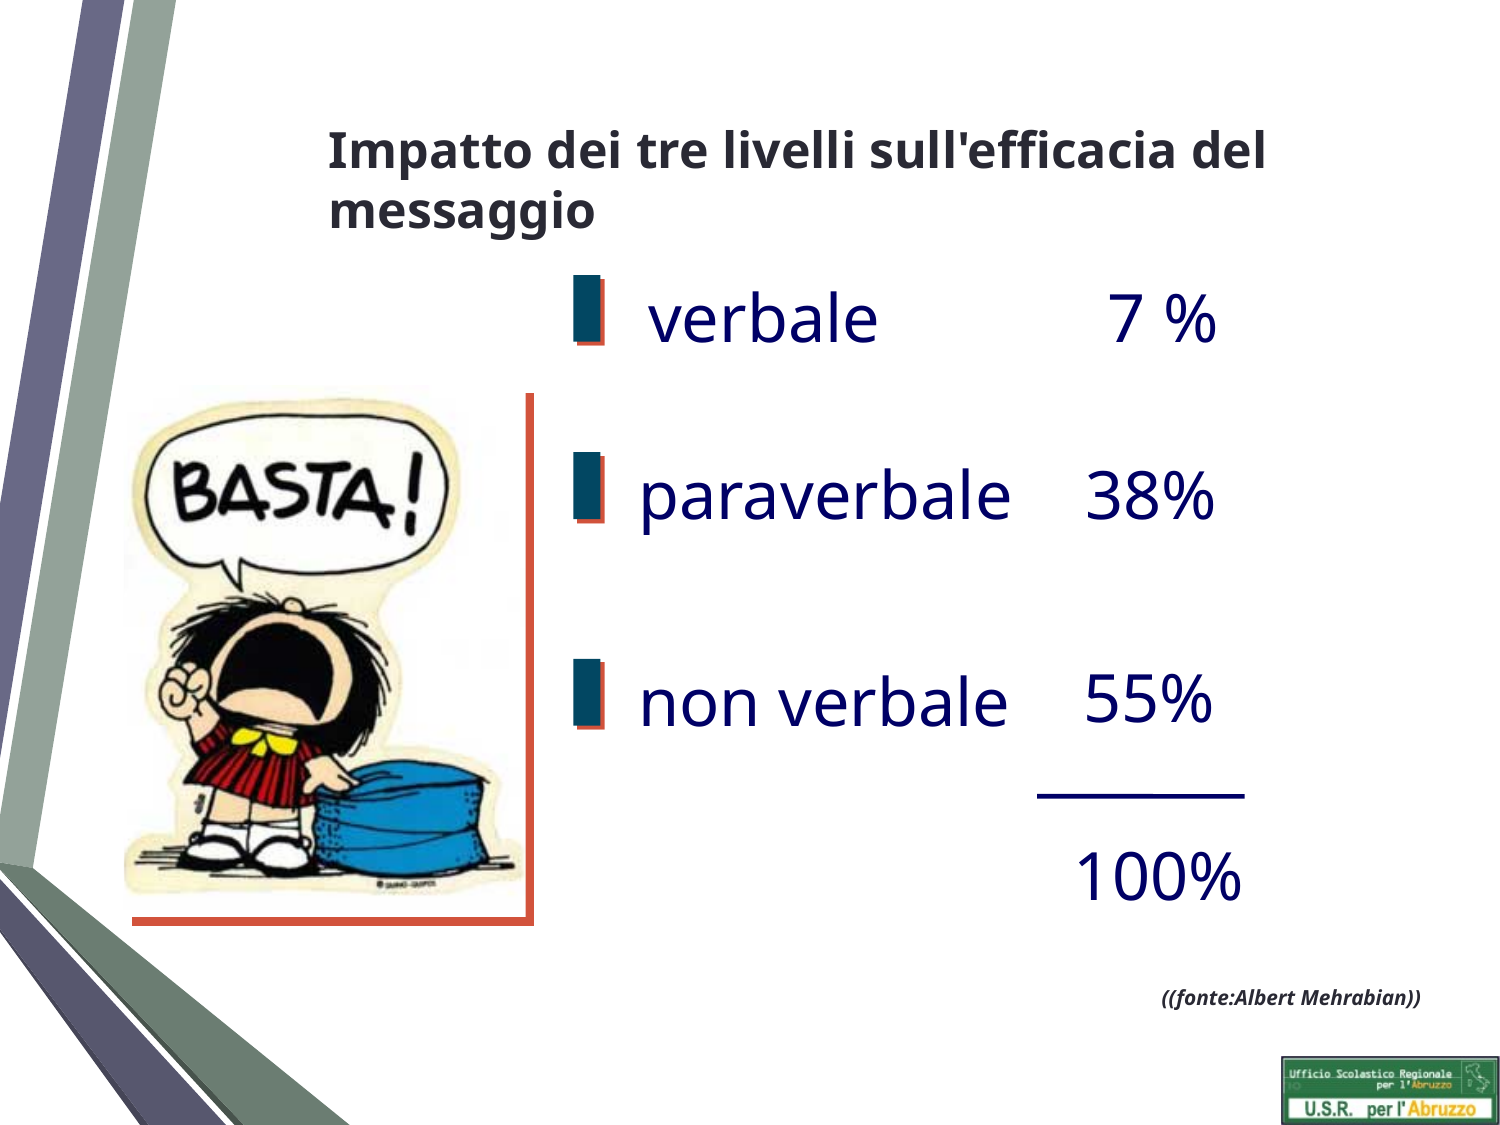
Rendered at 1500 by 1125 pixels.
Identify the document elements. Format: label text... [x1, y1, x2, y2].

text_box 7 % [1107, 275, 1219, 356]
text_box 100% [1048, 833, 1270, 914]
text_box [573, 658, 601, 726]
picture [1281, 1056, 1500, 1125]
text_box non verbale [637, 659, 1012, 740]
text_box 38% [1085, 453, 1218, 534]
text_box ((fonte:Albert Mehrabian)) [1161, 984, 1421, 1010]
text_box paraverbale [637, 453, 1014, 534]
text_box [573, 275, 601, 342]
picture [123, 385, 526, 918]
text_box [573, 452, 601, 520]
text_box Impatto dei tre livelli sull'efficacia del messaggio [314, 66, 1500, 197]
text_box verbale [647, 275, 881, 356]
text_box [859, 425, 1270, 653]
text_box 55% [1064, 655, 1235, 736]
